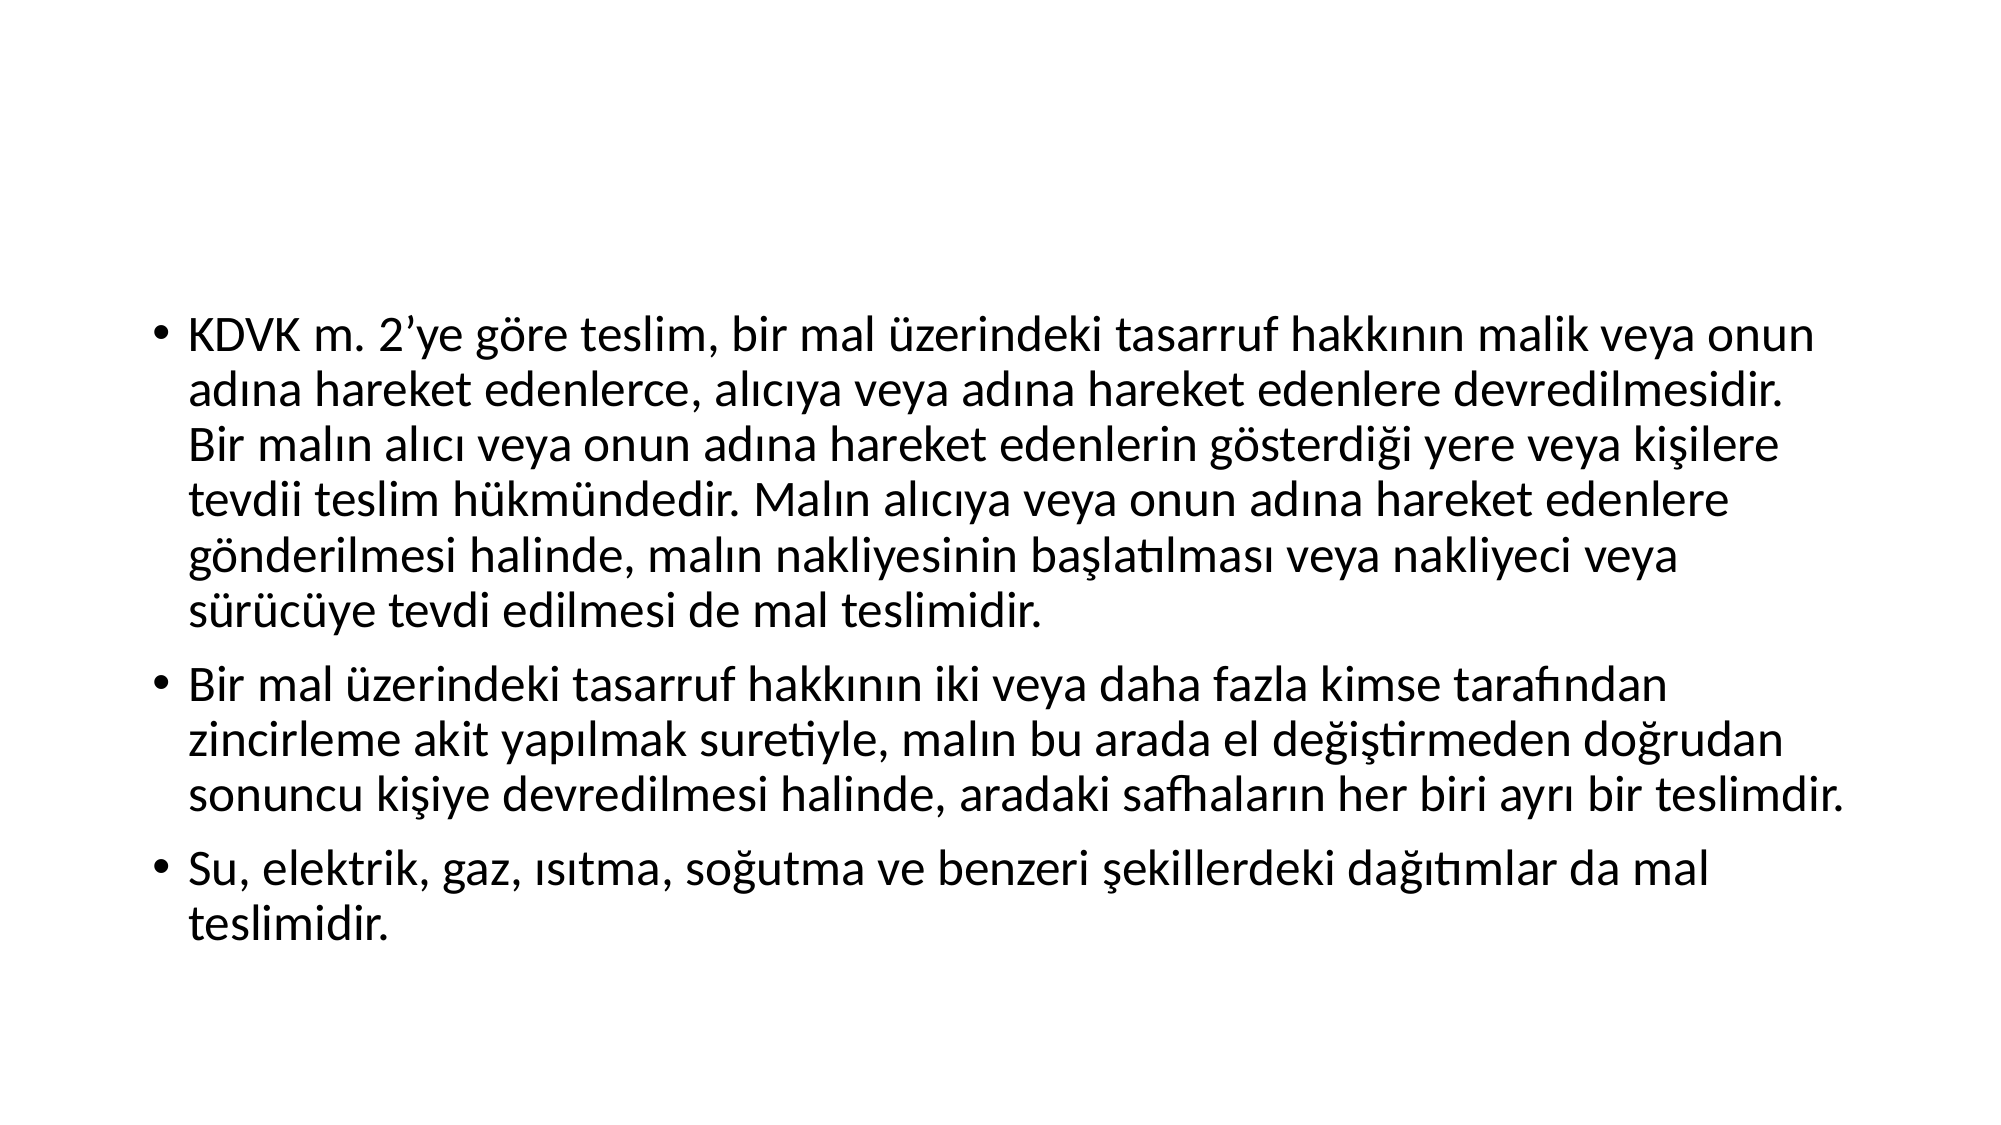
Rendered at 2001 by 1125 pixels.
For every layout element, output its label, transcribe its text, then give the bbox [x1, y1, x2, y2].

list KDVK m. 2’ye göre teslim, bir mal üzerindeki tasarruf hakkının malik veya onun adına hareket edenlerce, alıcıya veya adına hareket edenlere devredilmesidir. Bir malın alıcı veya onun adına hareket edenlerin gösterdiği yere veya kişilere tevdii teslim hükmündedir. Malın alıcıya veya onun adına hareket edenlere gönderilmesi halinde, malın nakliyesinin başlatılması veya nakliyeci veya sürücüye tevdi edilmesi de mal teslimidir. Bir mal üzerindeki tasarruf hakkının iki veya daha fazla kimse tarafından zincirleme akit yapılmak suretiyle, malın bu arada el değiştirmeden doğrudan sonuncu kişiye devredilmesi halinde, aradaki safhaların her biri ayrı bir teslimdir. Su, elektrik, gaz, ısıtma, soğutma ve benzeri şekillerdeki dağıtımlar da mal teslimidir. [137, 299, 1863, 1014]
